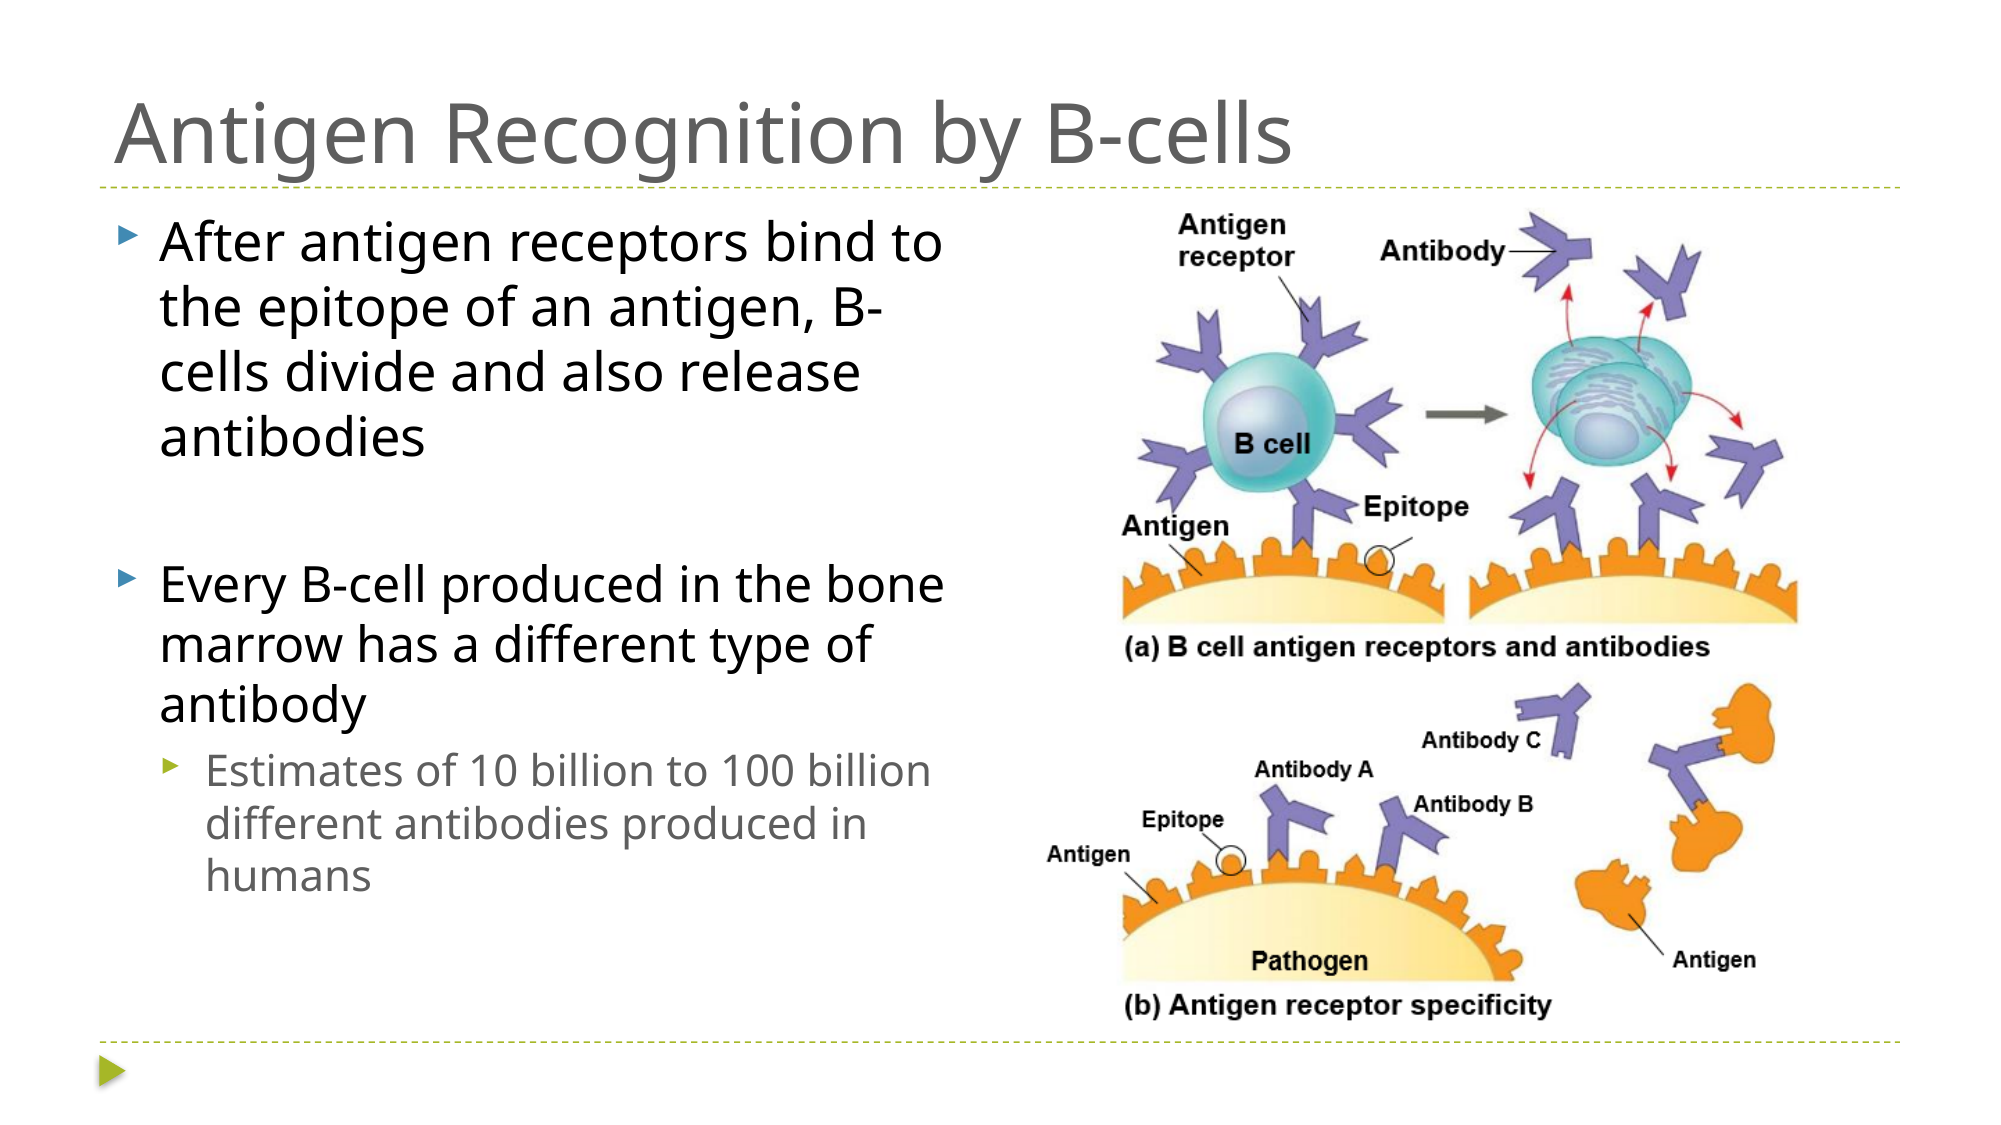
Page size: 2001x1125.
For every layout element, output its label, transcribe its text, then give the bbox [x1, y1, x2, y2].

picture [1040, 194, 1808, 1026]
list After antigen receptors bind to the epitope of an antigen, B-cells divide and also release antibodies Every B-cell produced in the bone marrow has a different type of antibody Estimates of 10 billion to 100 billion different antibodies produced in humans [99, 200, 1000, 1010]
title Antigen Recognition by B-cells [99, 24, 1900, 188]
